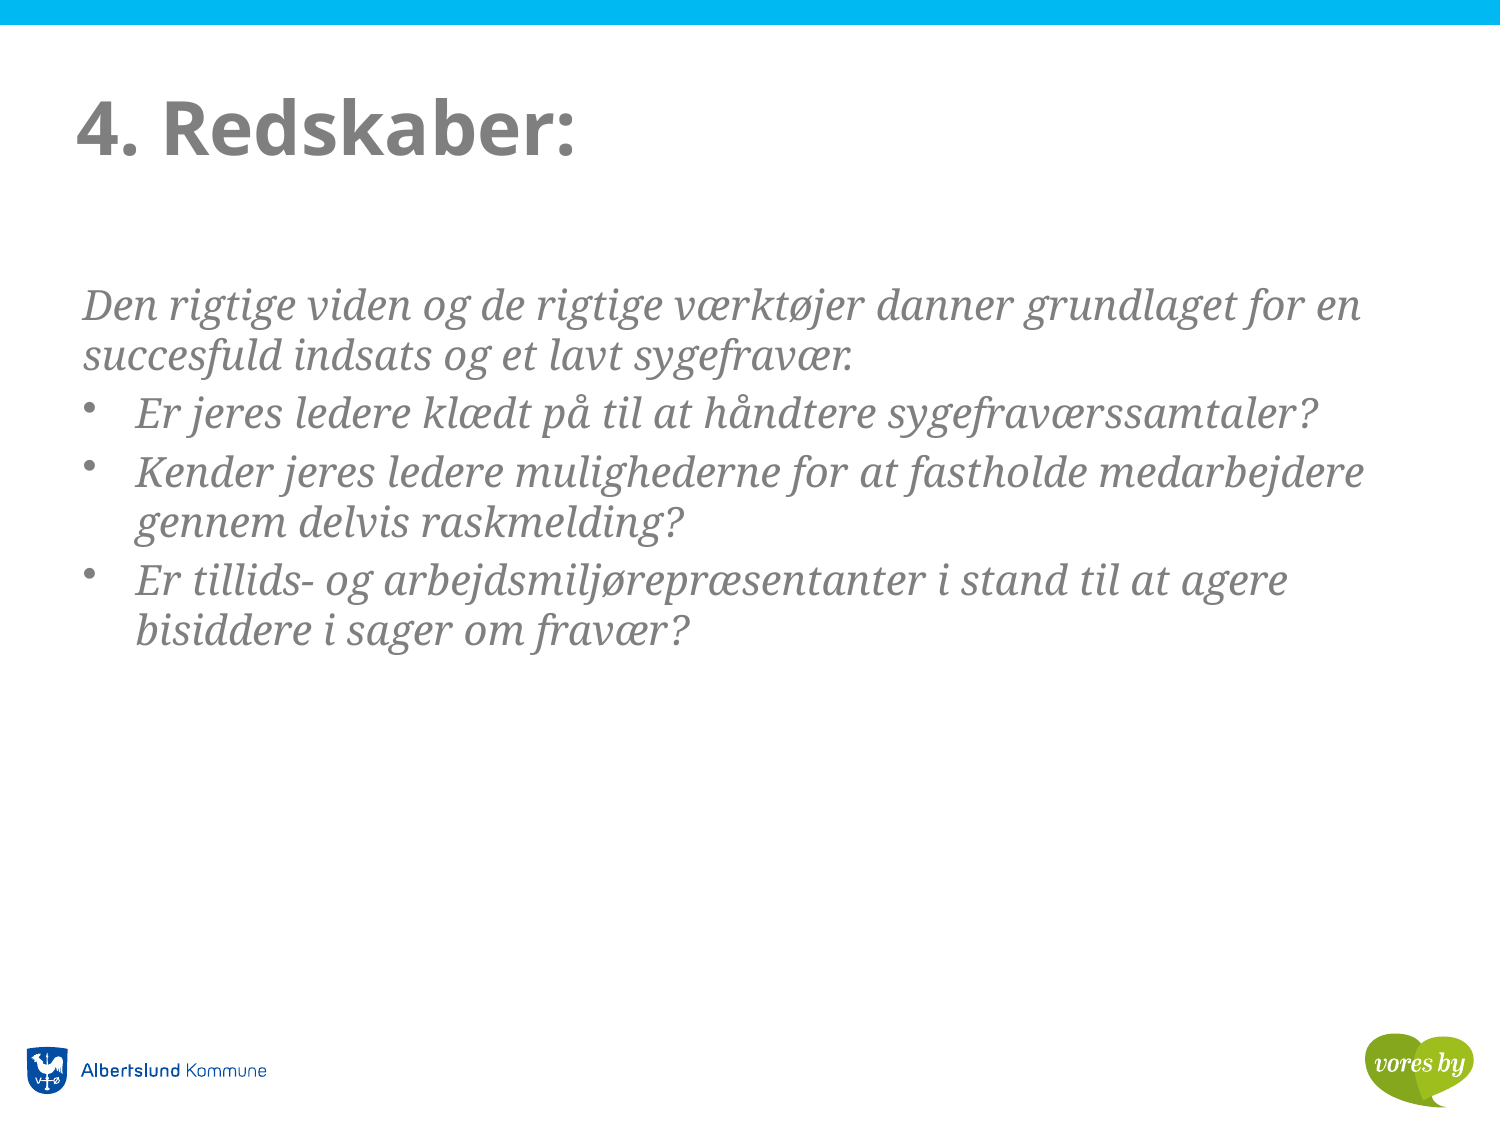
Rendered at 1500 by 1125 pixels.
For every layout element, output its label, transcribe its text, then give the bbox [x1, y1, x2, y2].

title 4. Redskaber: [76, 95, 1418, 279]
list Den rigtige viden og de rigtige værktøjer danner grundlaget for en succesfuld indsats og et lavt sygefravær. Er jeres ledere klædt på til at håndtere sygefraværssamtaler? Kender jeres ledere mulighederne for at fastholde medarbejdere gennem delvis raskmelding? Er tillids- og arbejdsmiljørepræsentanter i stand til at agere bisiddere i sager om fravær? [82, 278, 1418, 1024]
